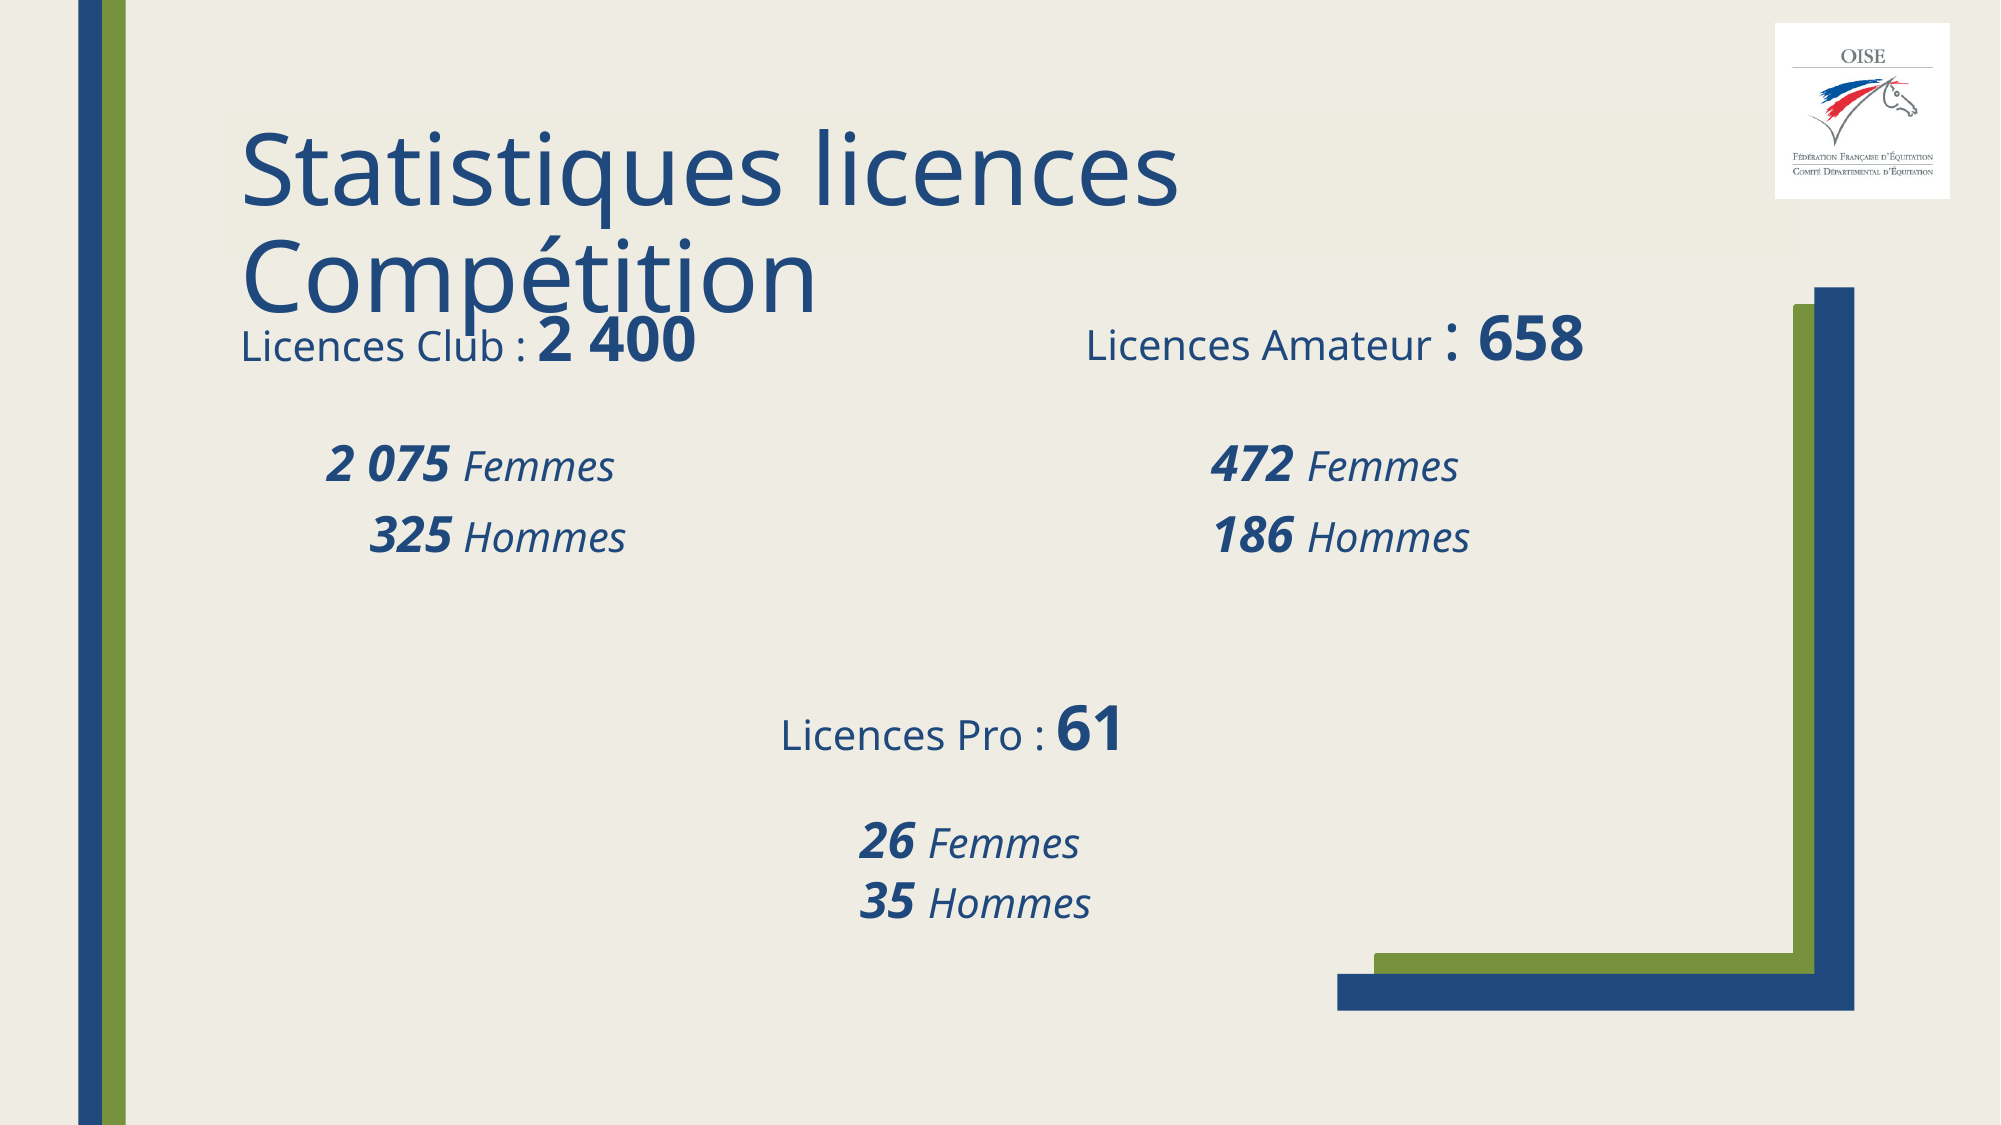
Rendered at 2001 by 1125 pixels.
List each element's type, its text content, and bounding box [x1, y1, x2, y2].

text_box Licences Pro : 61 [765, 680, 1143, 771]
text_box 26 Femmes 35 Hommes [758, 801, 1516, 936]
list 472 Femmes 186 Hommes [1070, 428, 1800, 629]
title Statistiques licences Compétition [225, 112, 1800, 261]
list Licences Club : 2 400 [225, 302, 954, 382]
list Licences Amateur : 658 [1070, 295, 1800, 382]
picture [1774, 23, 1950, 199]
list 2 075 Femmes 325 Hommes [225, 428, 954, 629]
